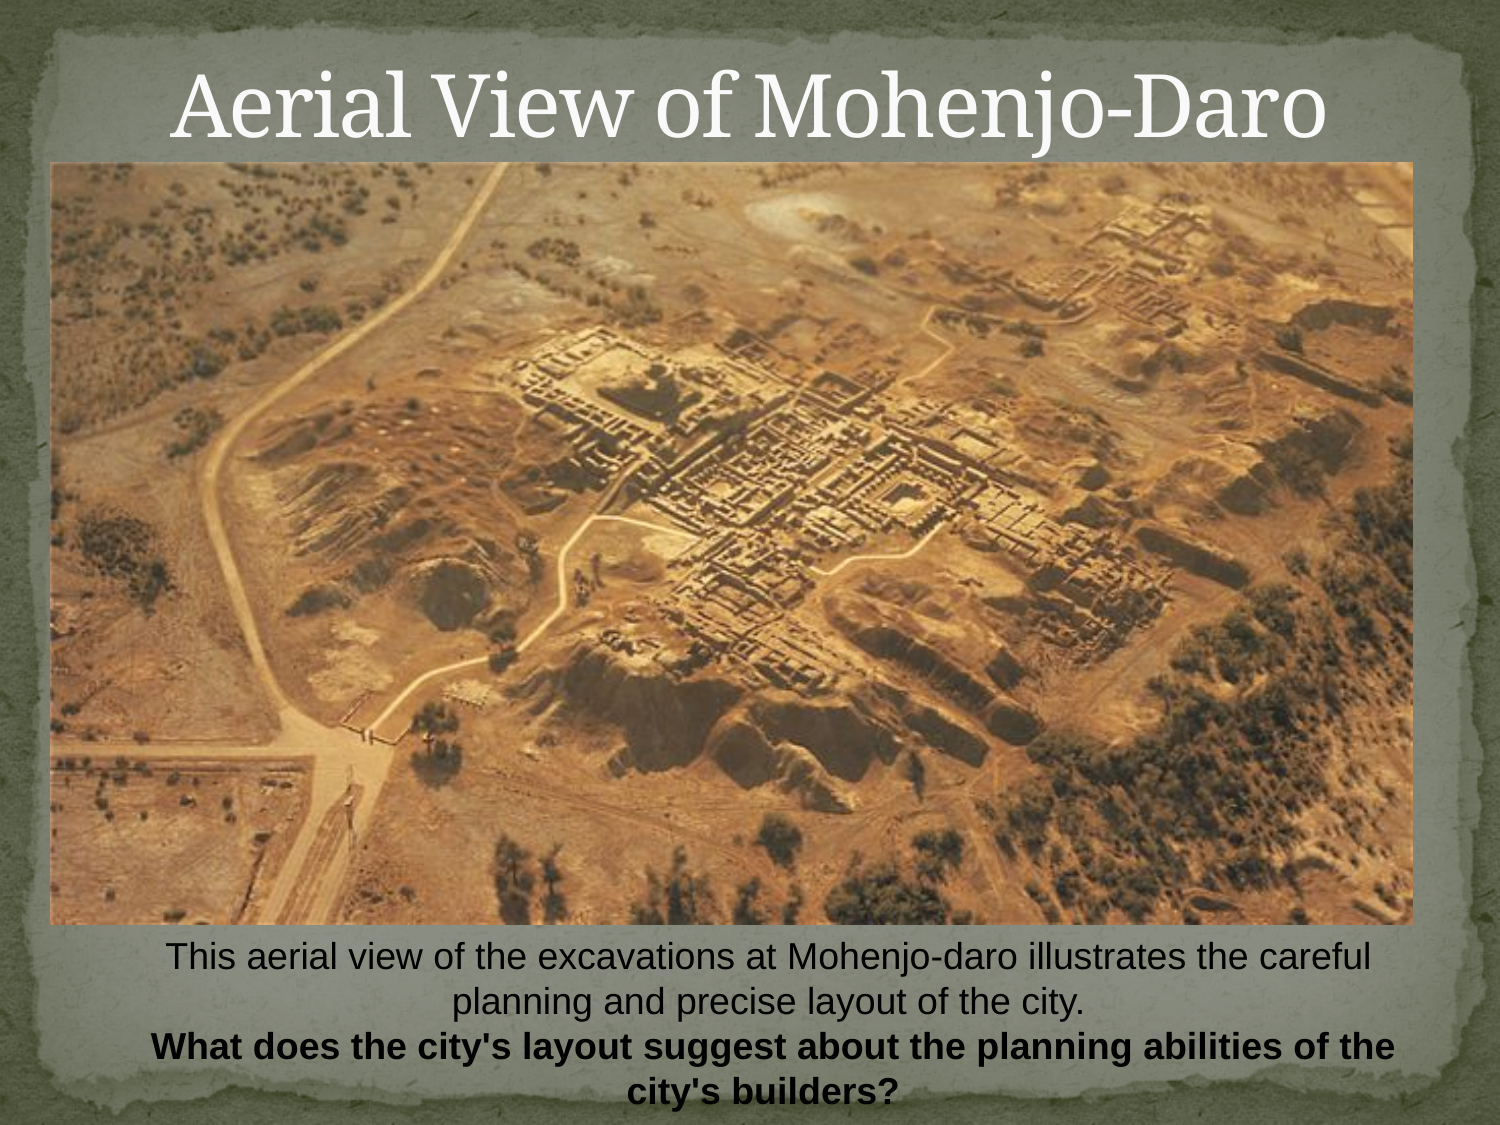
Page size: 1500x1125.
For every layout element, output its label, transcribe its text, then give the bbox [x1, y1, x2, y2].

title Aerial View of Mohenjo-Daro [74, 24, 1425, 163]
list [52, 165, 1410, 925]
text_box This aerial view of the excavations at Mohenjo-daro illustrates the careful planning and precise layout of the city. What does the city's layout suggest about the planning abilities of the city's builders? [87, 924, 1450, 1120]
